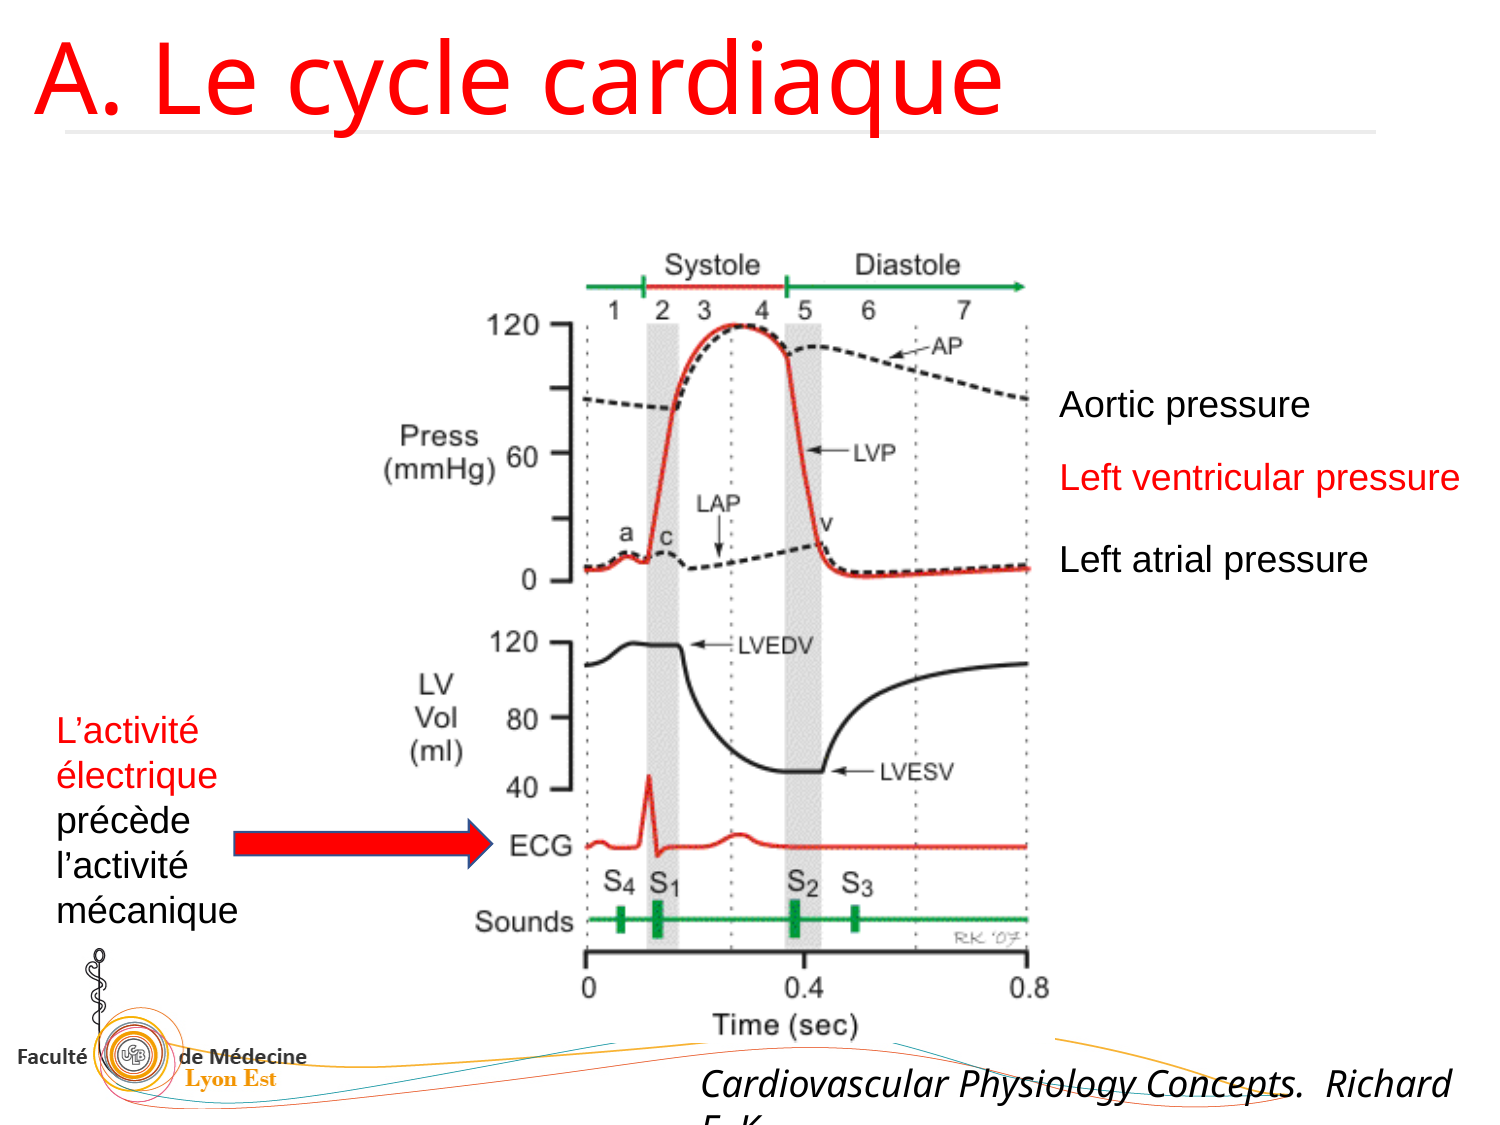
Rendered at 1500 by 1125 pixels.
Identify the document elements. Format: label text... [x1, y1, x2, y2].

text_box Cardiovascular Physiology Concepts. Richard E. K. [692, 1052, 1493, 1125]
text_box L’activité électrique précède l’activité mécanique [48, 699, 325, 939]
text_box Left ventricular pressure [1055, 445, 1469, 505]
text_box [325, 831, 374, 856]
text_box A. Le cycle cardiaque [26, 7, 1015, 142]
text_box Aortic pressure [1055, 372, 1319, 433]
picture [17, 245, 1291, 1109]
text_box Left atrial pressure [1055, 527, 1377, 588]
